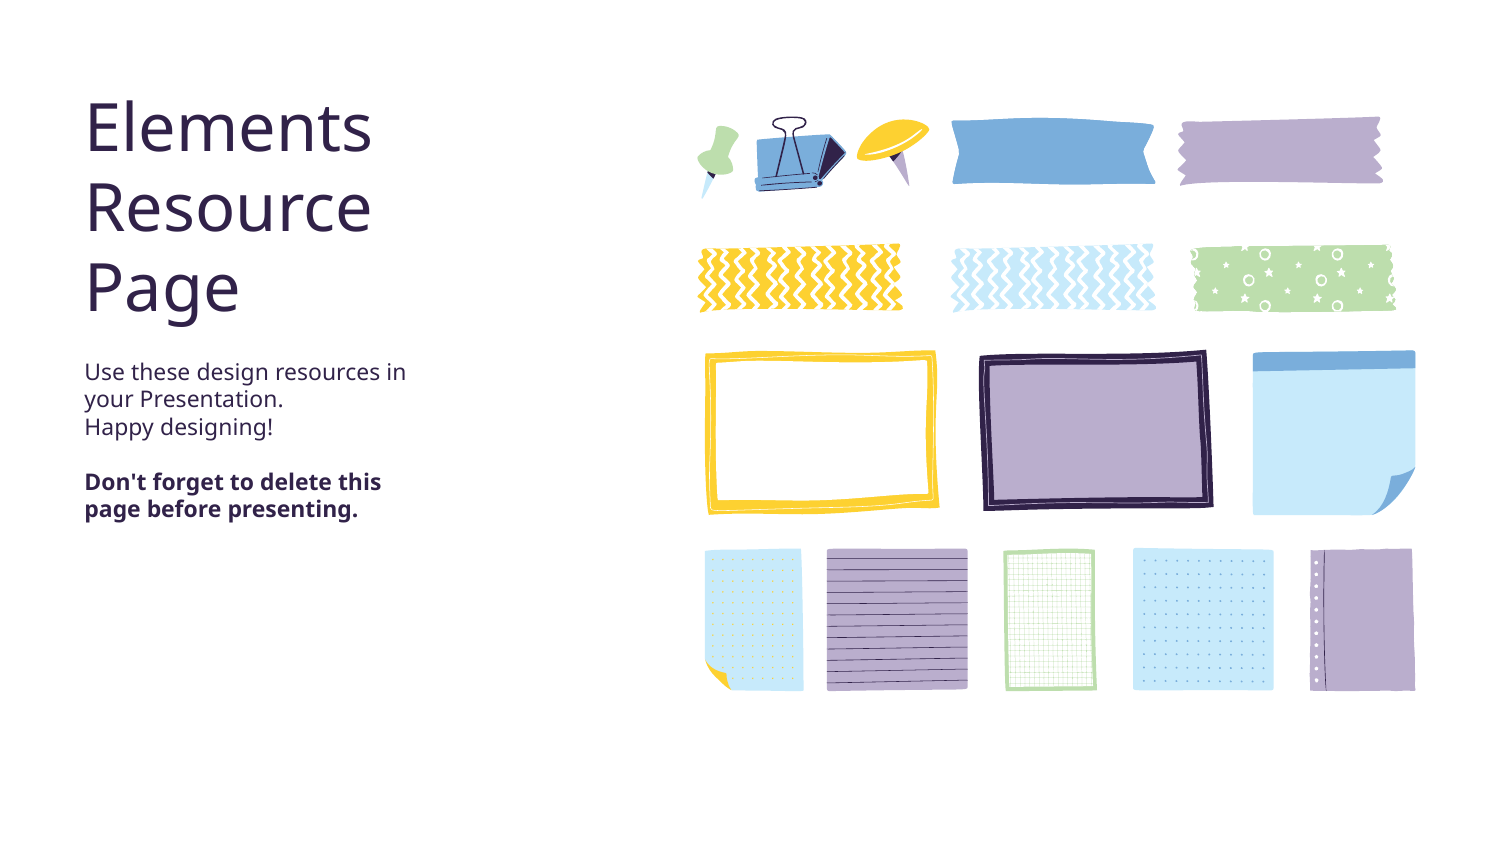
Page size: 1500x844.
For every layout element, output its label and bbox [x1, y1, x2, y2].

text_box [697, 243, 904, 313]
text_box [950, 243, 1157, 313]
text_box [1133, 547, 1274, 691]
text_box [697, 125, 739, 200]
text_box [978, 349, 1214, 512]
text_box [1375, 152, 1384, 167]
text_box [1177, 116, 1383, 186]
text_box [704, 548, 804, 692]
text_box [754, 116, 847, 192]
text_box [84, 84, 436, 525]
text_box [826, 548, 969, 692]
text_box [951, 117, 1156, 185]
text_box [1179, 182, 1386, 192]
text_box [1003, 548, 1098, 692]
text_box [1376, 171, 1384, 179]
text_box [704, 350, 940, 516]
text_box [704, 558, 794, 691]
text_box [1252, 350, 1416, 516]
text_box [856, 119, 930, 187]
text_box [1309, 548, 1416, 692]
text_box [1190, 244, 1397, 313]
